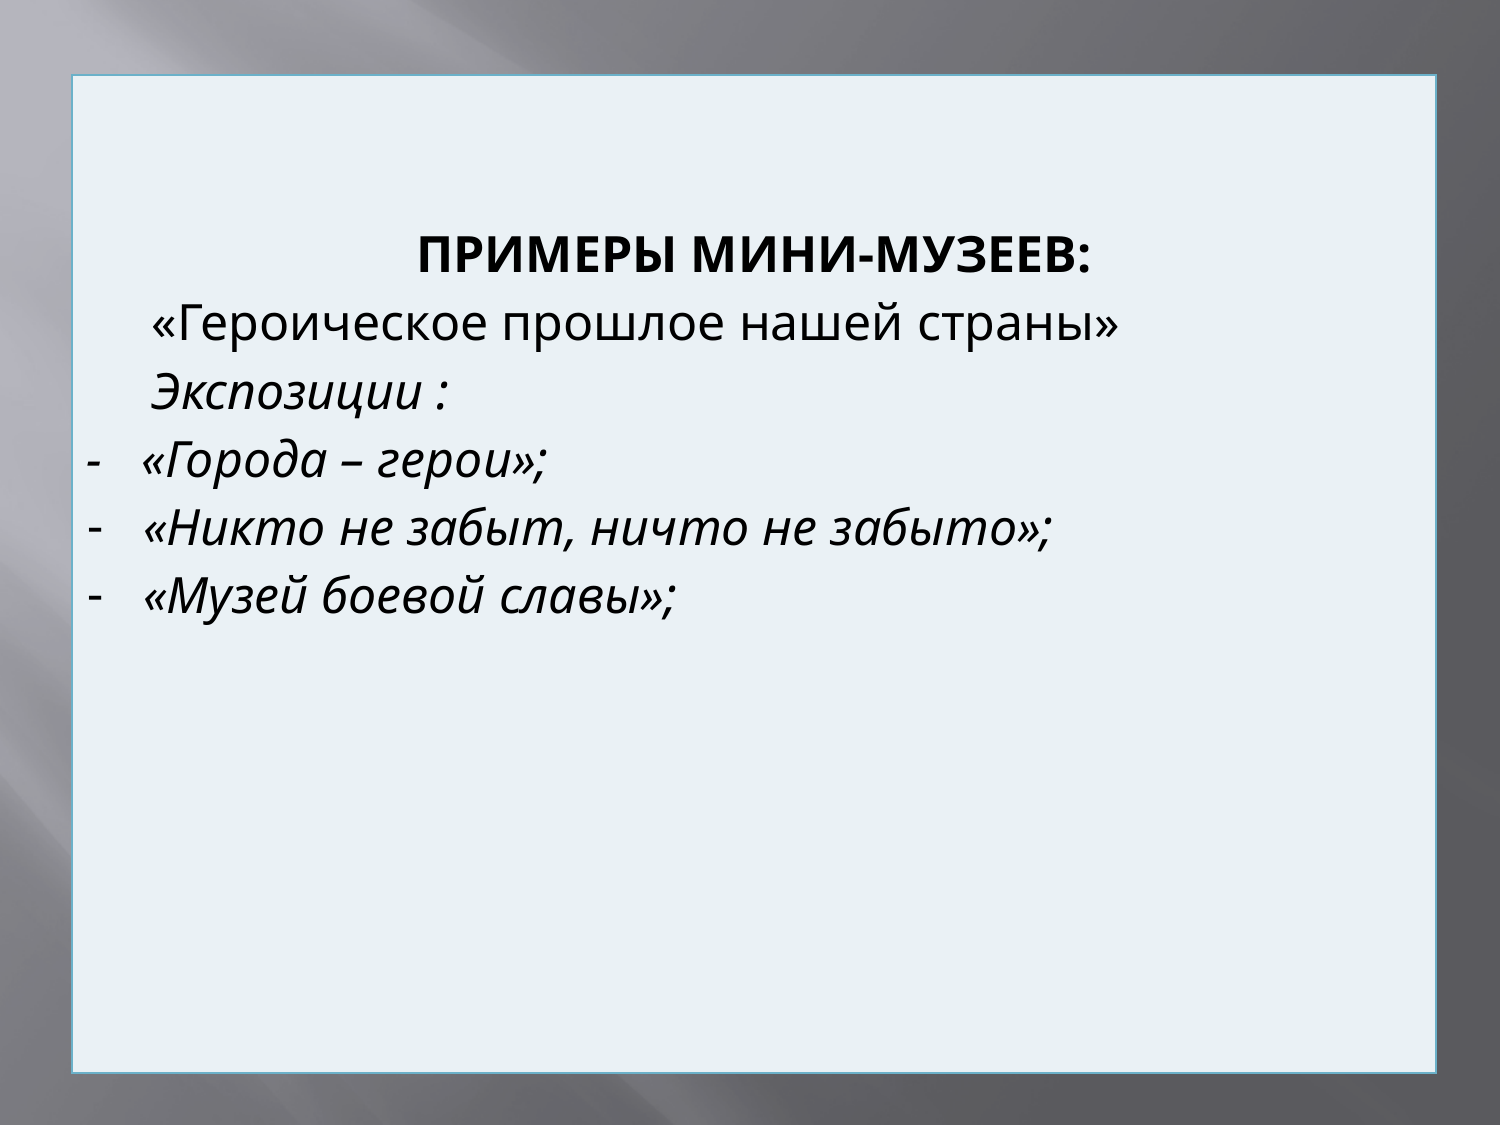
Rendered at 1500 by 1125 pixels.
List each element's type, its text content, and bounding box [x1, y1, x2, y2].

table_header ПРИМЕРЫ МИНИ-МУЗЕЕВ: «Героическое прошлое нашей страны» Экспозиции : - «Города – герои»; «Никто не забыт, ничто не забыто»; «Музей боевой славы»; [73, 76, 1435, 1072]
